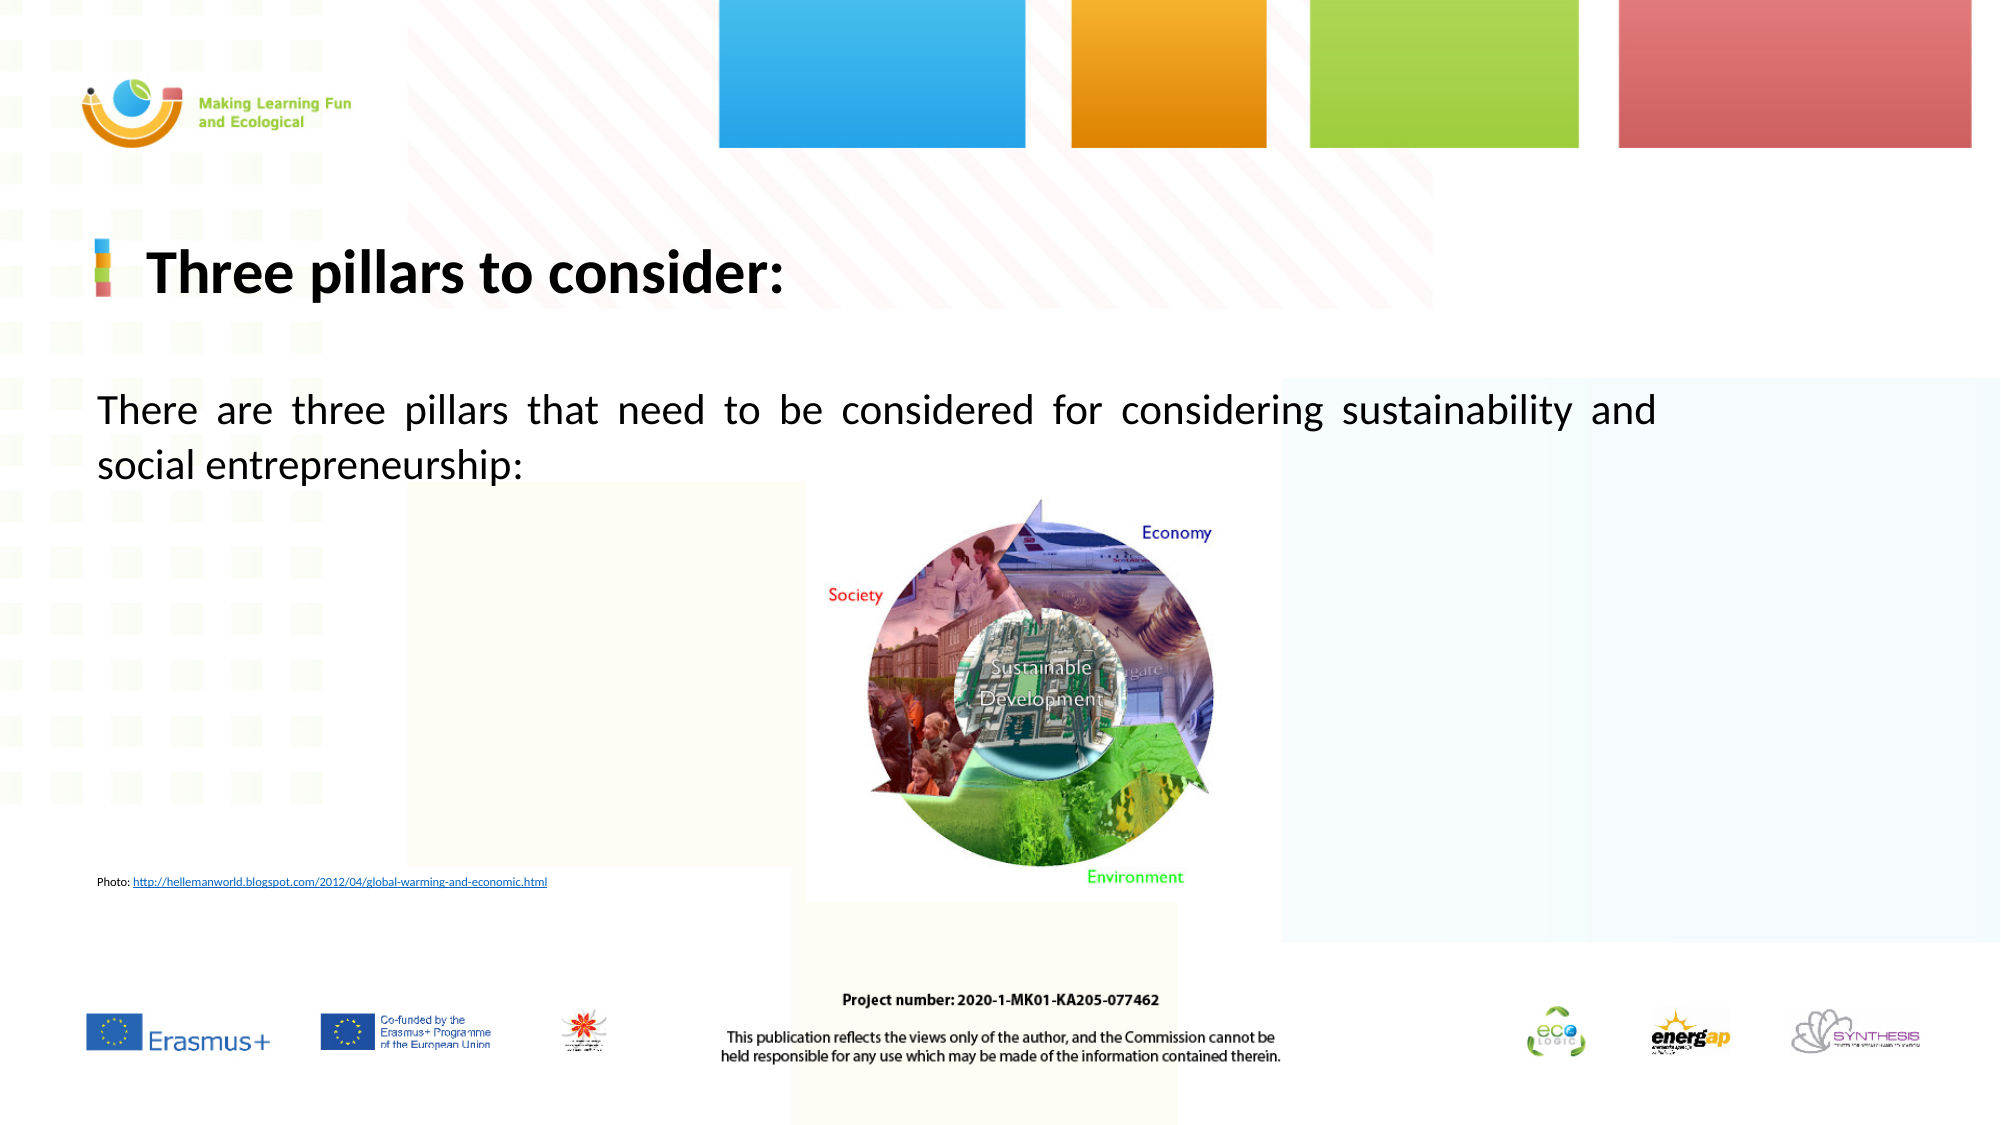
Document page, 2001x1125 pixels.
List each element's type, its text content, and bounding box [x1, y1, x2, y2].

title Three pillars to consider: [131, 193, 1482, 304]
picture [0, 0, 2001, 1125]
list There are three pillars that need to be considered for considering sustainability and social entrepreneurship: Photo: http://hellemanworld.blogspot.com/2012/04/global-warming-and-economic.html [82, 304, 1675, 903]
